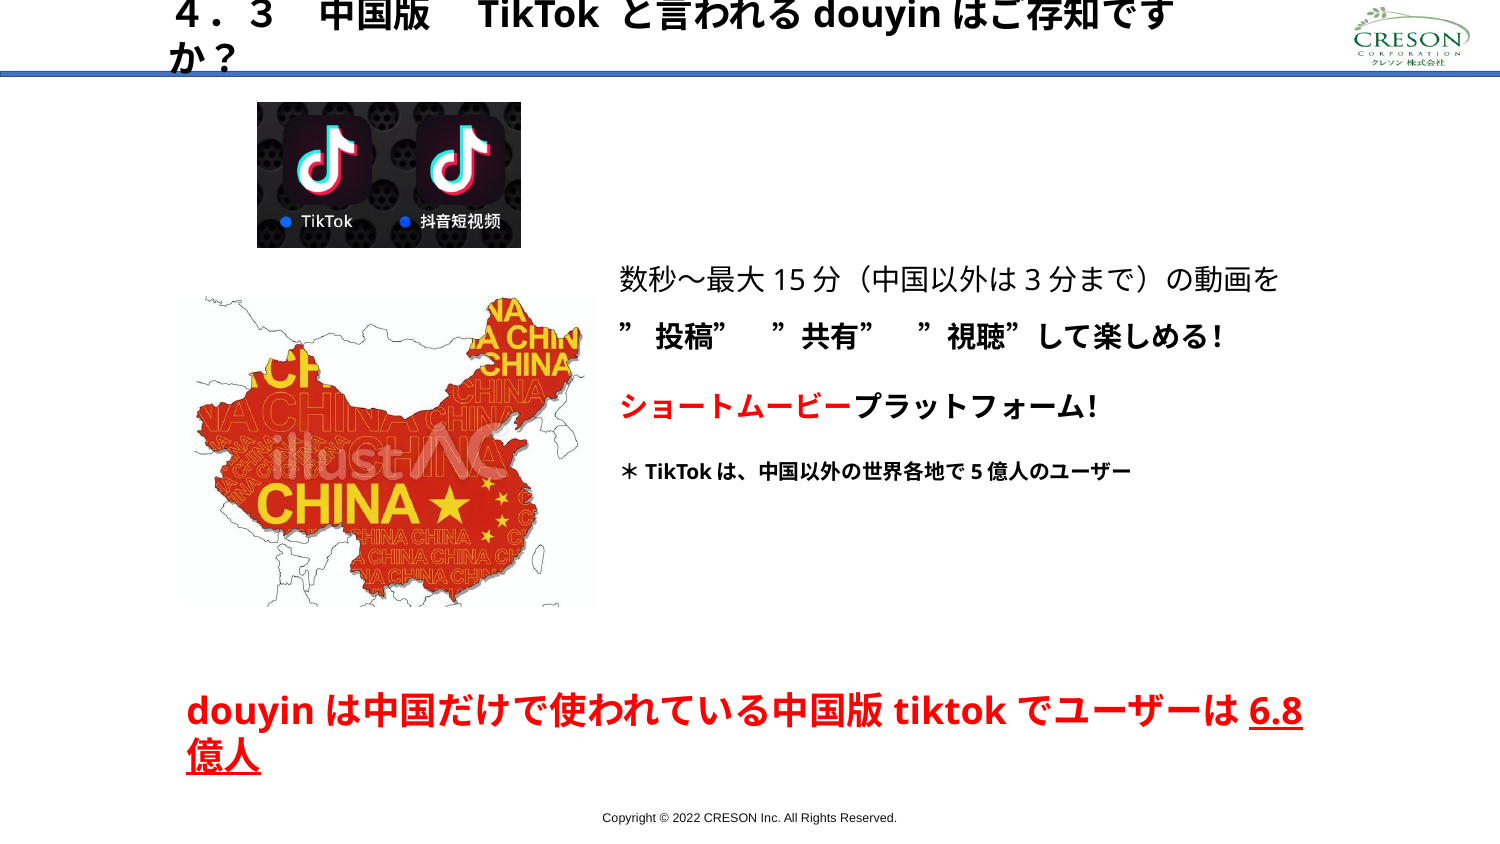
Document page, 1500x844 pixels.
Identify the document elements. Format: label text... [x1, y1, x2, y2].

text_box 数秒〜最大15分（中国以外は3分まで）の動画を ”投稿” ”共有” ”視聴”して楽しめる！ ショートムービープラットフォーム！ ＊TikTokは、中国以外の世界各地で5億人のユーザー [615, 257, 1315, 488]
picture [1354, 7, 1470, 66]
title ４．３ 中国版 TikTok と言われるdouyinはご存知ですか？ [162, 12, 1201, 58]
text_box douyinは中国だけで使われている中国版tiktokでユーザーは6.8億人 [182, 637, 1349, 781]
picture [257, 102, 521, 249]
picture [181, 296, 597, 607]
